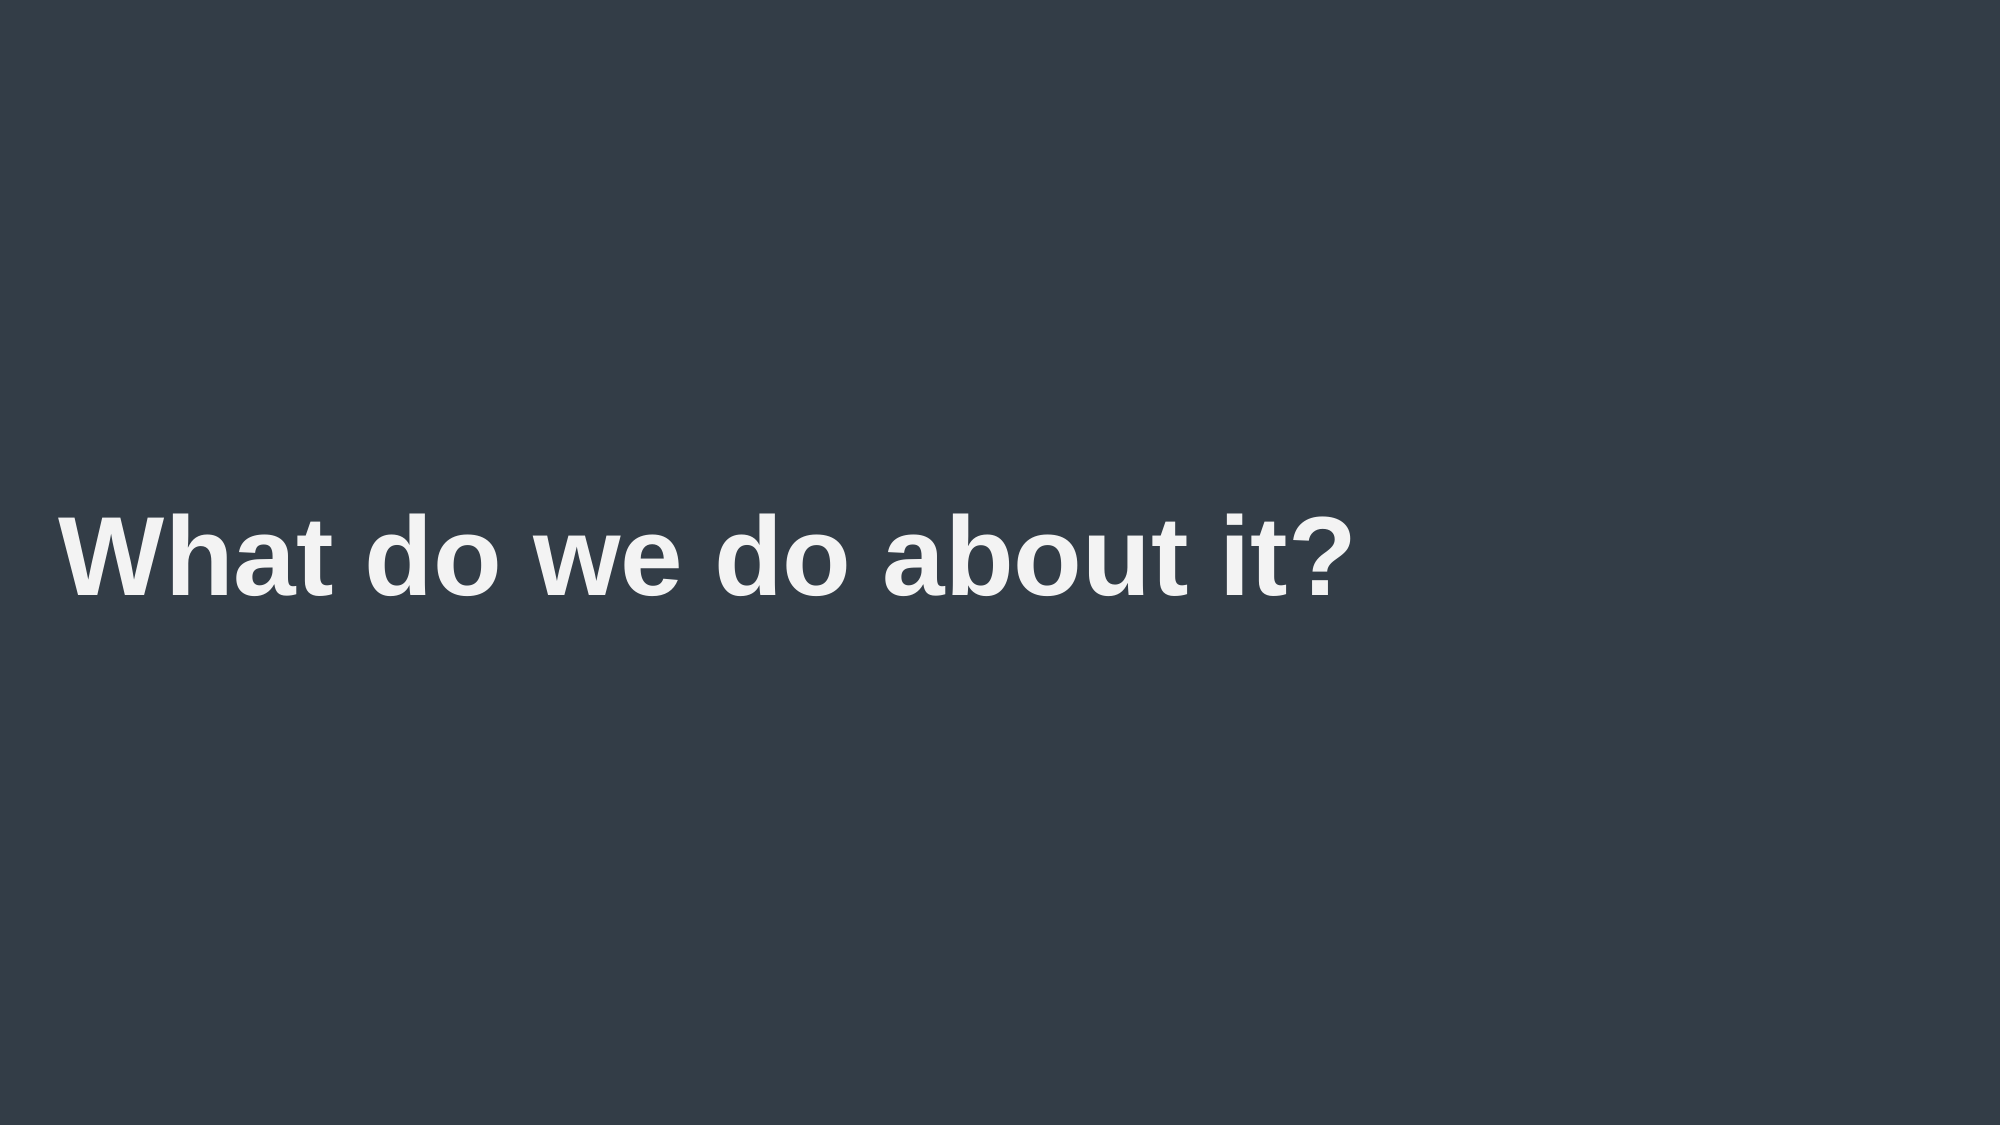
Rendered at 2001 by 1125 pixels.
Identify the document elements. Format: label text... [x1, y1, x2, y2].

title What do we do about it? [59, 480, 1947, 615]
